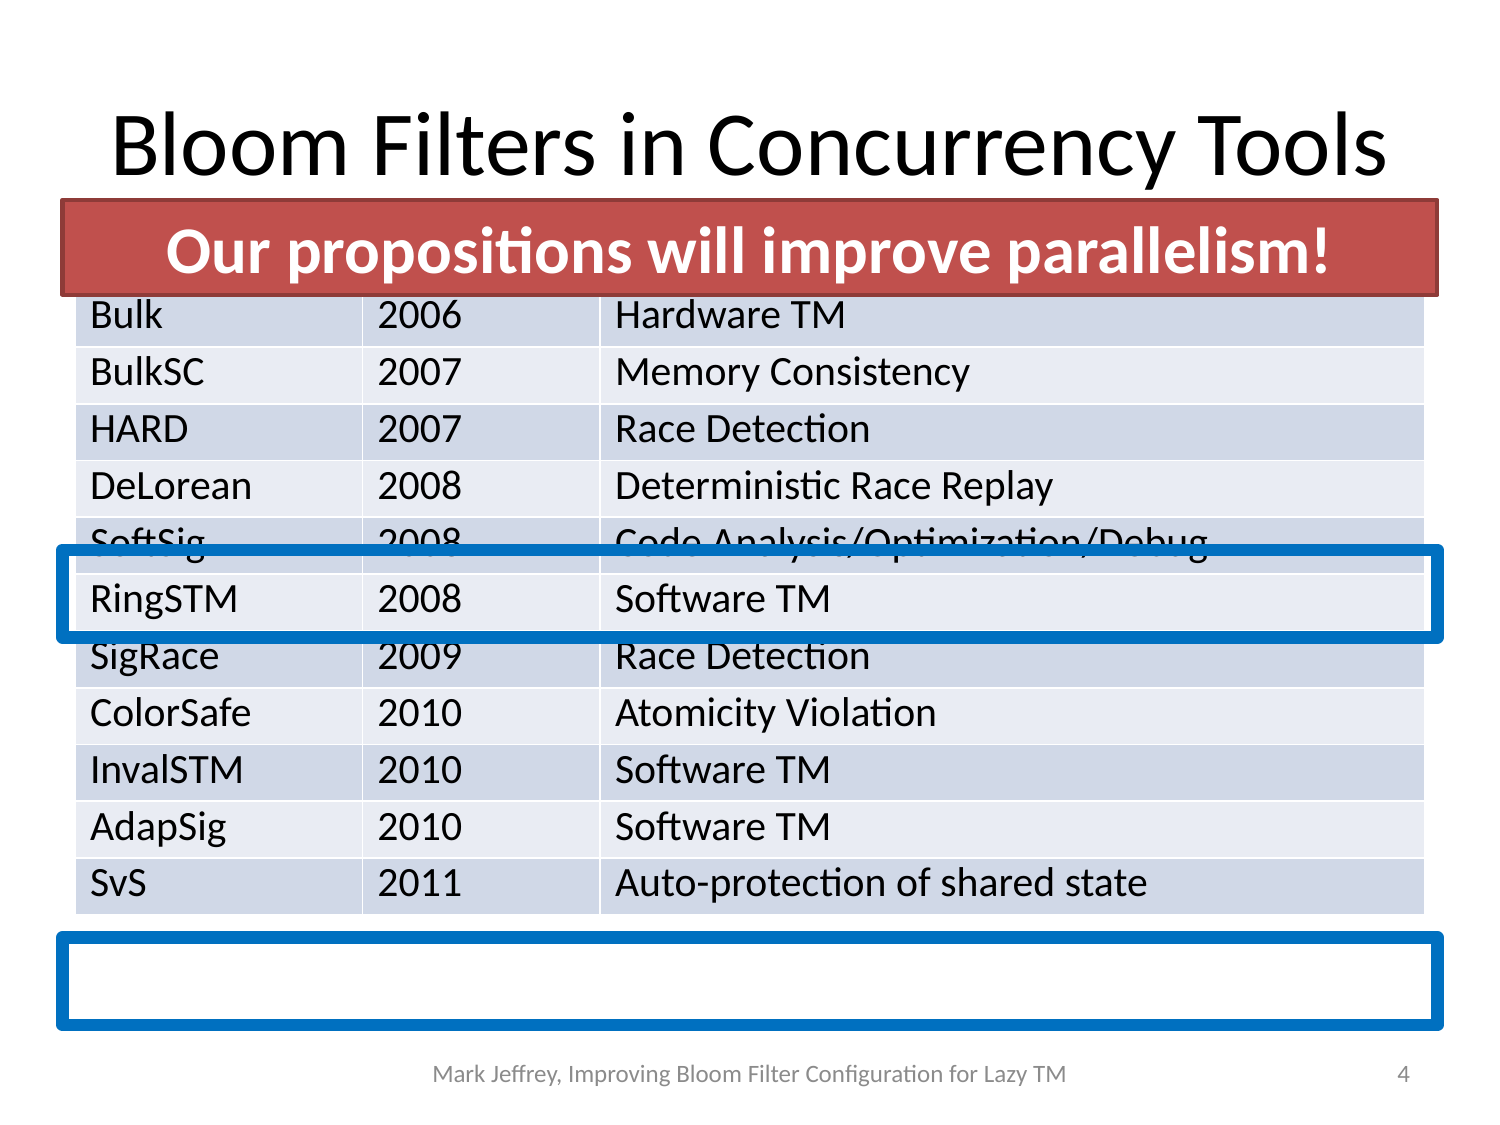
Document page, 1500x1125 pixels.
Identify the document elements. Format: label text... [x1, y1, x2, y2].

table_cell 2007 [363, 405, 599, 460]
table_cell Race Detection [601, 639, 1424, 687]
table_cell 2011 [363, 859, 599, 914]
table_cell Software TM [601, 802, 1424, 857]
table_cell Bulk [76, 297, 362, 346]
table_cell Software TM [601, 745, 1424, 800]
text_box Our propositions will improve parallelism! [60, 198, 1439, 297]
table_cell 2008 [363, 518, 599, 548]
table_cell InvalSTM [76, 745, 362, 800]
slide_number 4 [1262, 1042, 1425, 1103]
text_box [60, 548, 1439, 639]
table_cell SigRace [76, 639, 362, 687]
text_box [60, 935, 1439, 1027]
table_cell 2010 [363, 689, 599, 744]
table_cell Atomicity Violation [601, 689, 1424, 744]
table_cell SoftSig [76, 518, 362, 548]
footer Mark Jeffrey, Improving Bloom Filter Configuration for Lazy TM [356, 1042, 1144, 1103]
table_cell DeLorean [76, 461, 362, 516]
table_cell Code Analysis/Optimization/Debug [601, 518, 1424, 548]
table_cell 2009 [363, 639, 599, 687]
table_cell 2010 [363, 745, 599, 800]
table_cell 2007 [363, 348, 599, 403]
table_cell BulkSC [76, 348, 362, 403]
table_cell Memory Consistency [601, 348, 1424, 403]
table_cell HARD [76, 405, 362, 460]
title Bloom Filters in Concurrency Tools [50, 45, 1450, 233]
table_cell 2006 [363, 297, 599, 346]
table_cell AdapSig [76, 802, 362, 857]
table_cell SvS [76, 859, 362, 914]
table_cell 2010 [363, 802, 599, 857]
table_cell 2008 [363, 461, 599, 516]
table_cell ColorSafe [76, 689, 362, 744]
table_cell Deterministic Race Replay [601, 461, 1424, 516]
table_cell Hardware TM [601, 297, 1424, 346]
table_cell Race Detection [601, 405, 1424, 460]
table_cell Auto-protection of shared state [601, 859, 1424, 914]
